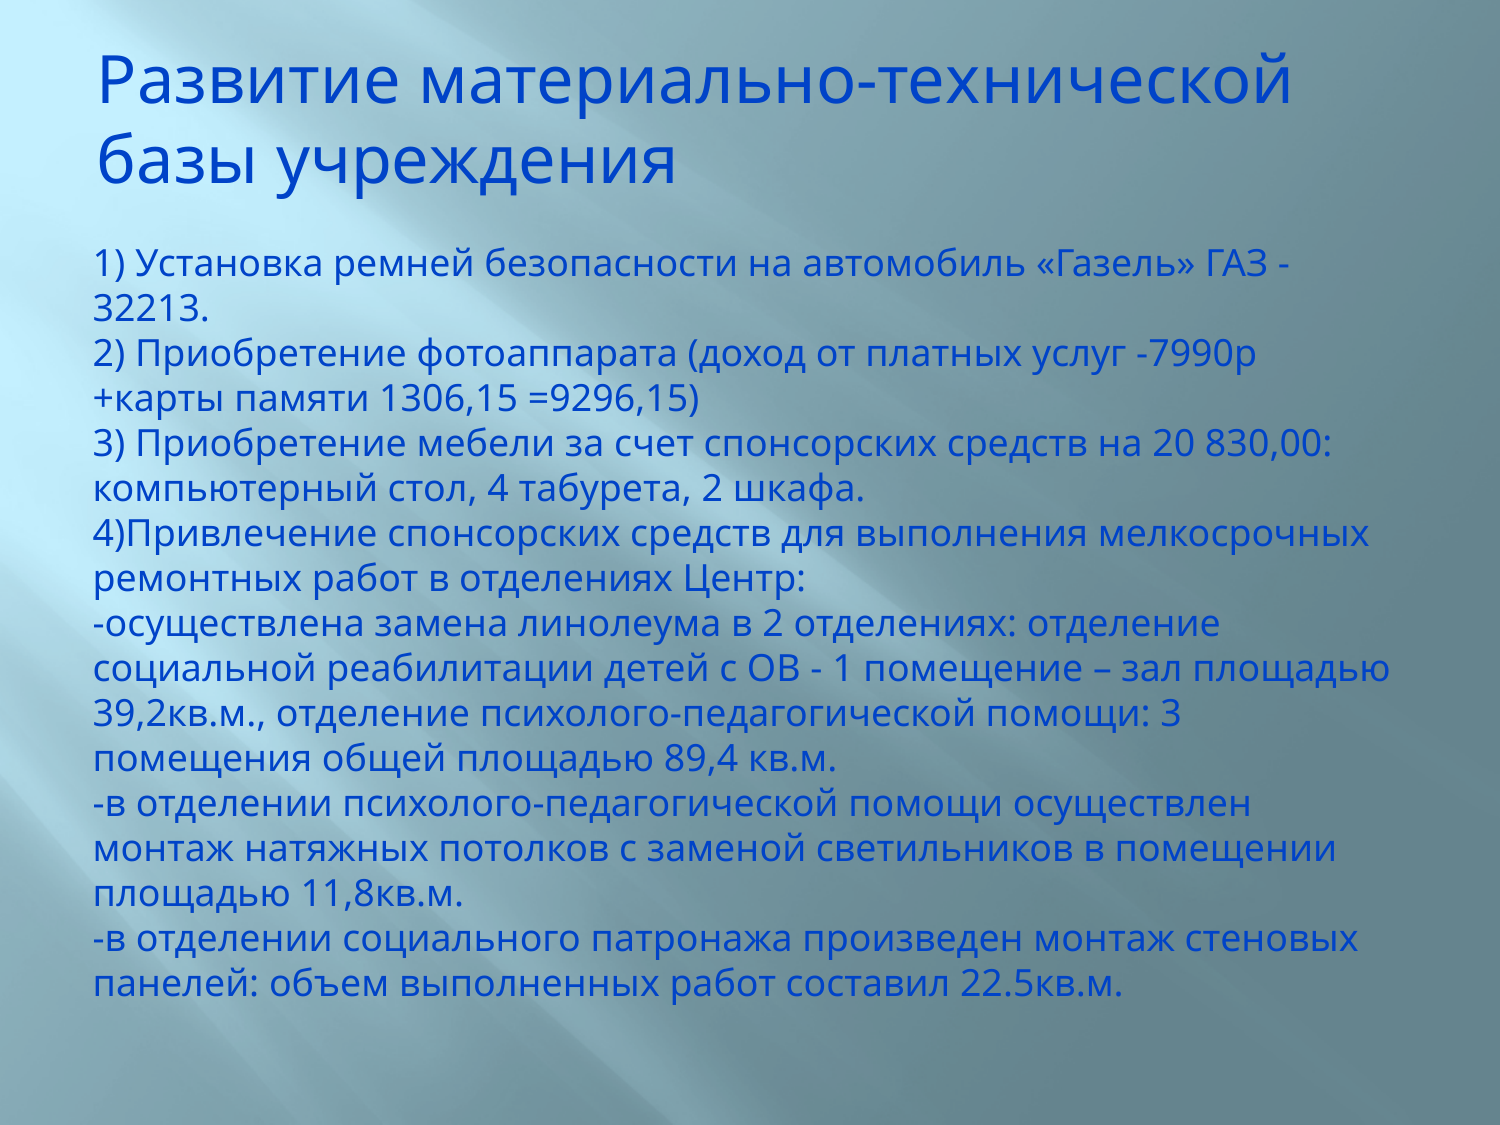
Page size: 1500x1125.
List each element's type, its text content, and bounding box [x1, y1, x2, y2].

text_box 1) Установка ремней безопасности на автомобиль «Газель» ГАЗ -32213. 2) Приобретение фотоаппарата (доход от платных услуг -7990р +карты памяти 1306,15 =9296,15) 3) Приобретение мебели за счет спонсорских средств на 20 830,00: компьютерный стол, 4 табурета, 2 шкафа. 4)Привлечение спонсорских средств для выполнения мелкосрочных ремонтных работ в отделениях Центр: -осуществлена замена линолеума в 2 отделениях: отделение социальной реабилитации детей с ОВ - 1 помещение – зал площадью 39,2кв.м., отделение психолого-педагогической помощи: 3 помещения общей площадью 89,4 кв.м. -в отделении психолого-педагогической помощи осуществлен монтаж натяжных потолков с заменой светильников в помещении площадью 11,8кв.м. -в отделении социального патронажа произведен монтаж стеновых панелей: объем выполненных работ составил 22.5кв.м. [77, 231, 1413, 1011]
text_box Развитие материально-технической базы учреждения [82, 29, 1424, 204]
